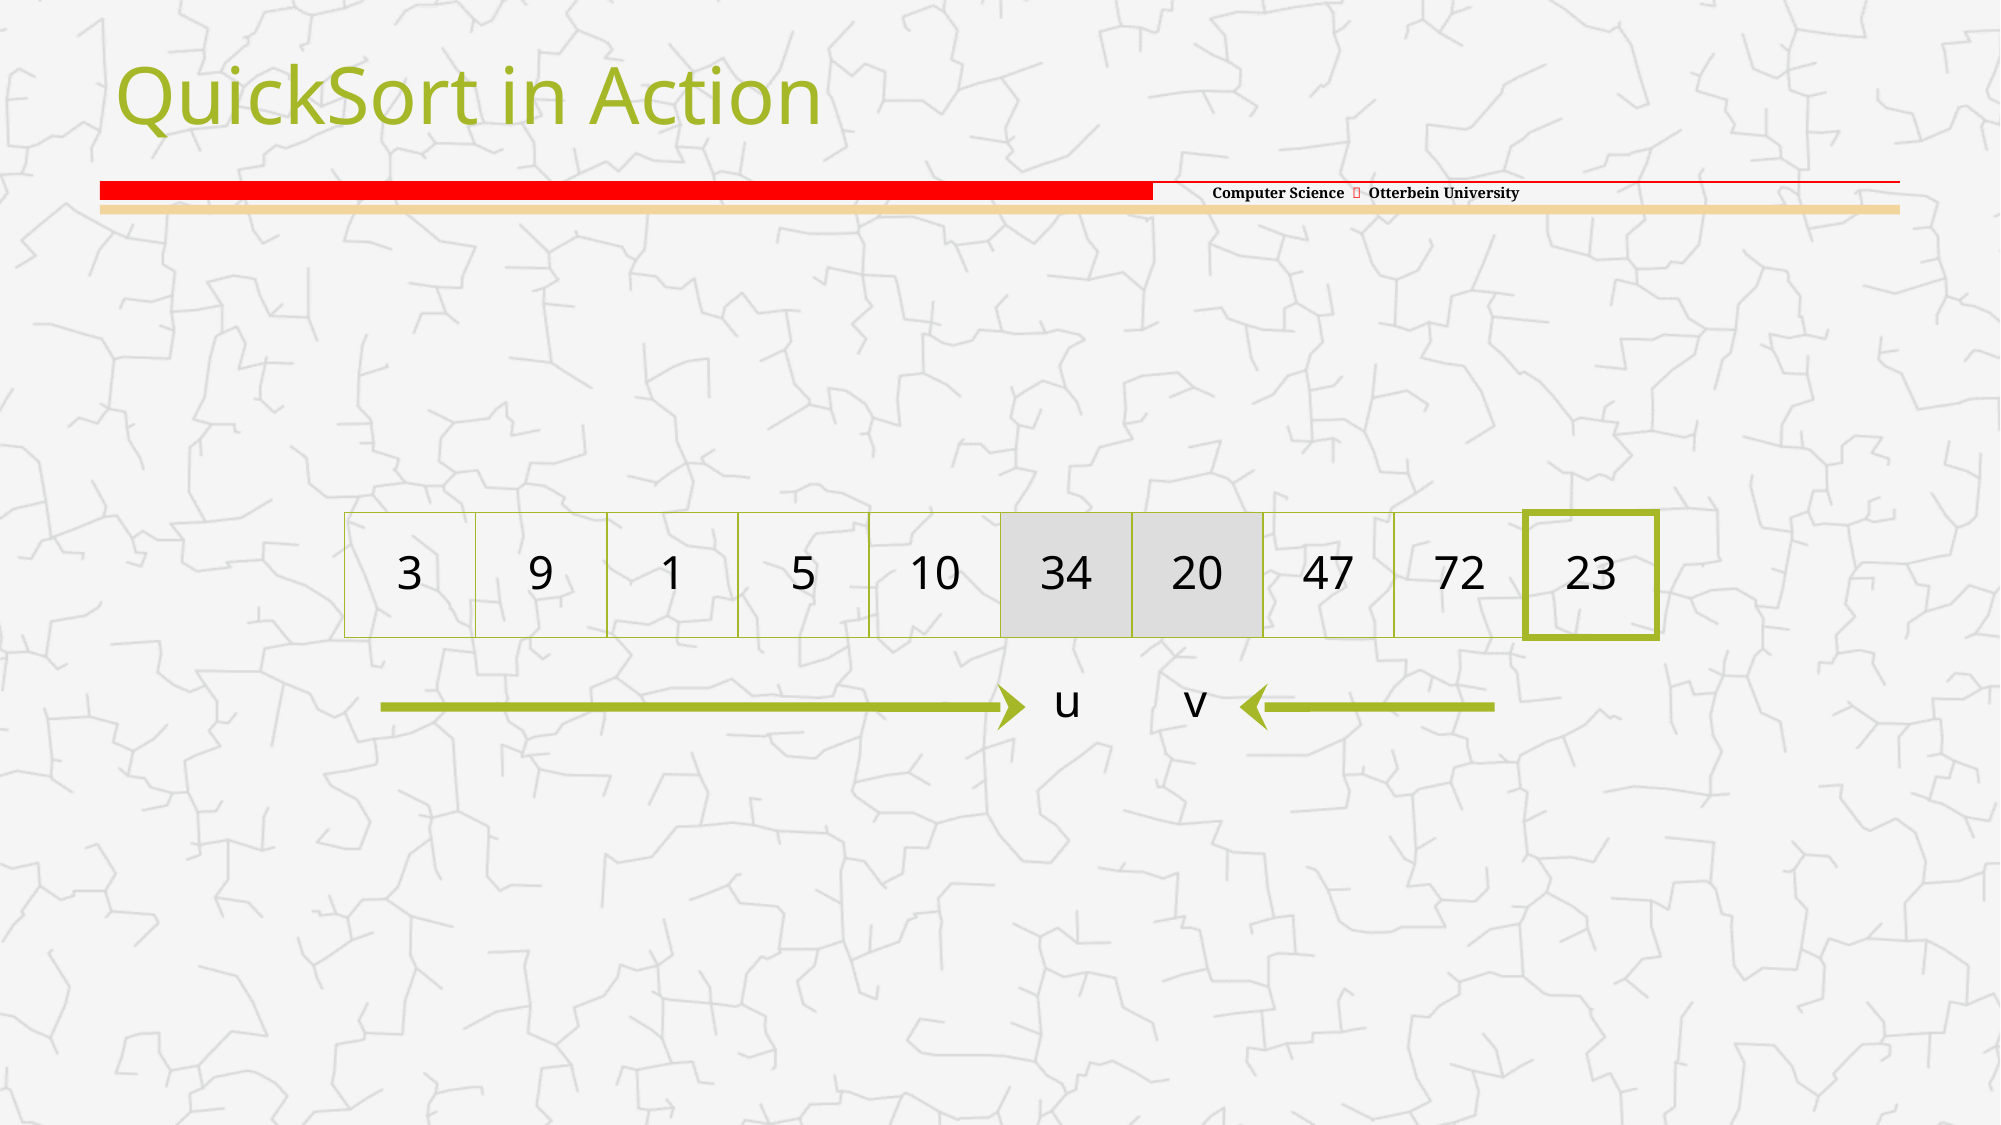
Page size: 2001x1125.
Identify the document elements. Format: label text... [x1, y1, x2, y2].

text_box 5 [738, 512, 869, 638]
text_box 34 [1000, 512, 1131, 638]
title QuickSort in Action [99, 37, 1900, 175]
text_box 3 [344, 512, 475, 638]
text_box [1239, 696, 1252, 718]
text_box [1013, 696, 1026, 718]
picture [0, 0, 2001, 1125]
text_box v [1169, 671, 1212, 736]
text_box 1 [606, 512, 738, 638]
text_box 9 [475, 512, 606, 638]
text_box 23 [1525, 512, 1657, 638]
text_box 20 [1131, 512, 1263, 638]
text_box 47 [1263, 512, 1394, 638]
text_box u [1038, 671, 1082, 736]
text_box 10 [869, 512, 1000, 638]
text_box 72 [1394, 512, 1525, 638]
